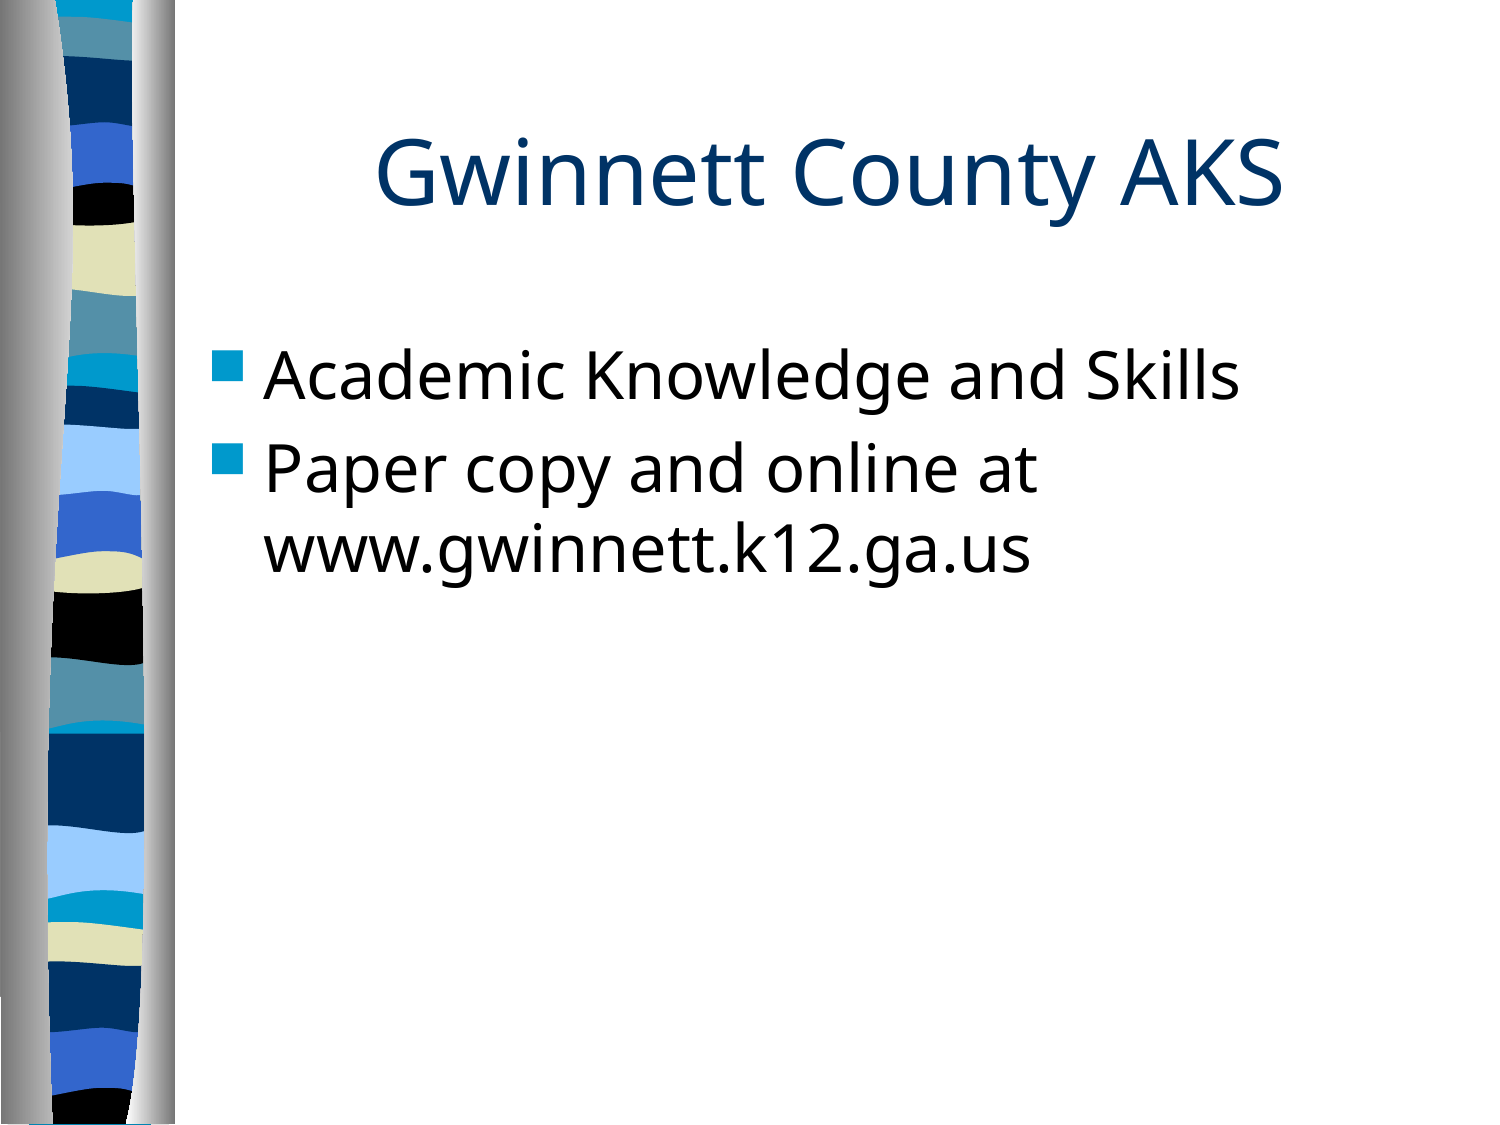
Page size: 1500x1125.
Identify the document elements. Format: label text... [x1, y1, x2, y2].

list Academic Knowledge and Skills Paper copy and online at www.gwinnett.k12.ga.us [192, 324, 1468, 1001]
title Gwinnett County AKS [192, 74, 1468, 263]
